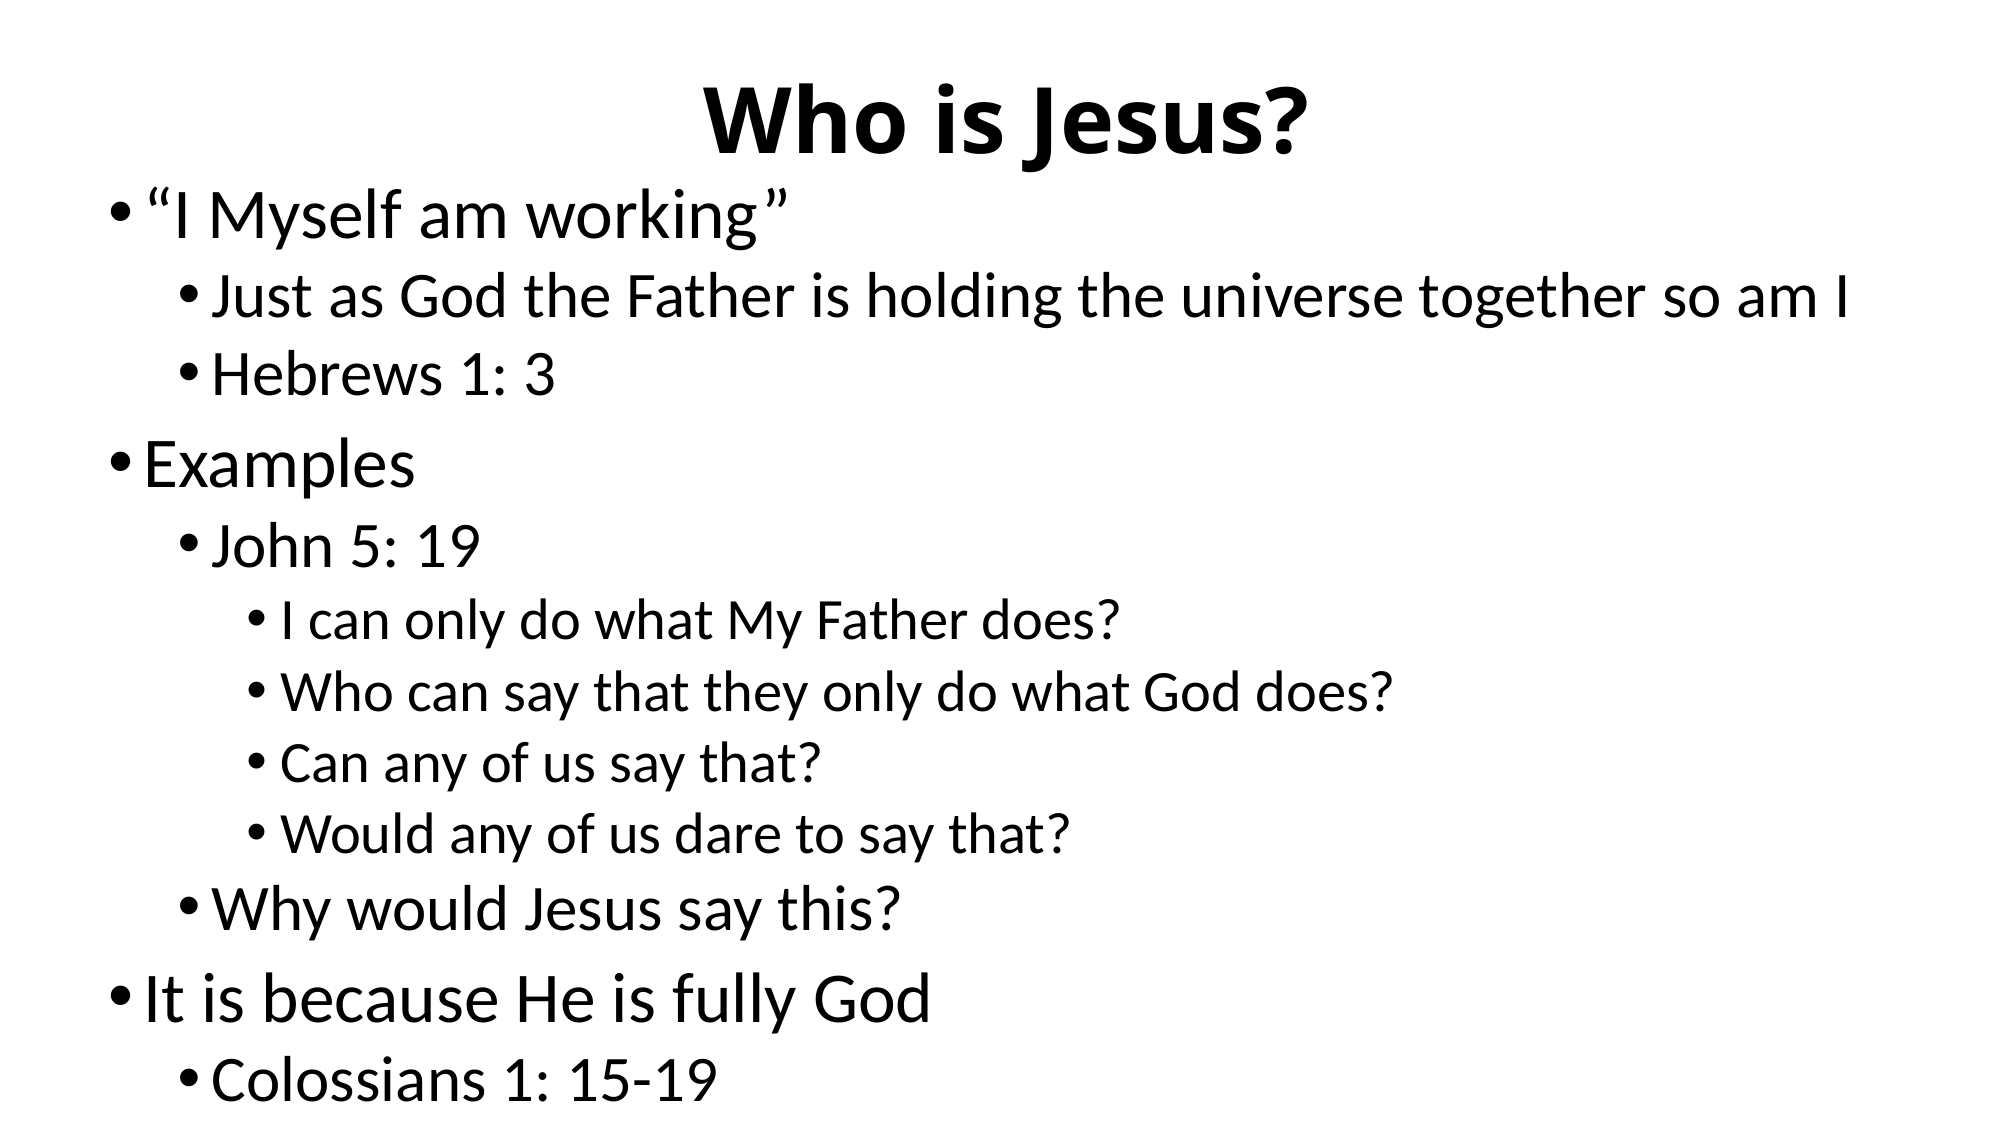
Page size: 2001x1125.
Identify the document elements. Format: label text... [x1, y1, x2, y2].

title Who is Jesus? [93, 41, 1920, 168]
list “I Myself am working” Just as God the Father is holding the universe together so am I Hebrews 1: 3 Examples John 5: 19 I can only do what My Father does? Who can say that they only do what God does? Can any of us say that? Would any of us dare to say that? Why would Jesus say this? It is because He is fully God Colossians 1: 15-19 [93, 168, 1920, 1125]
